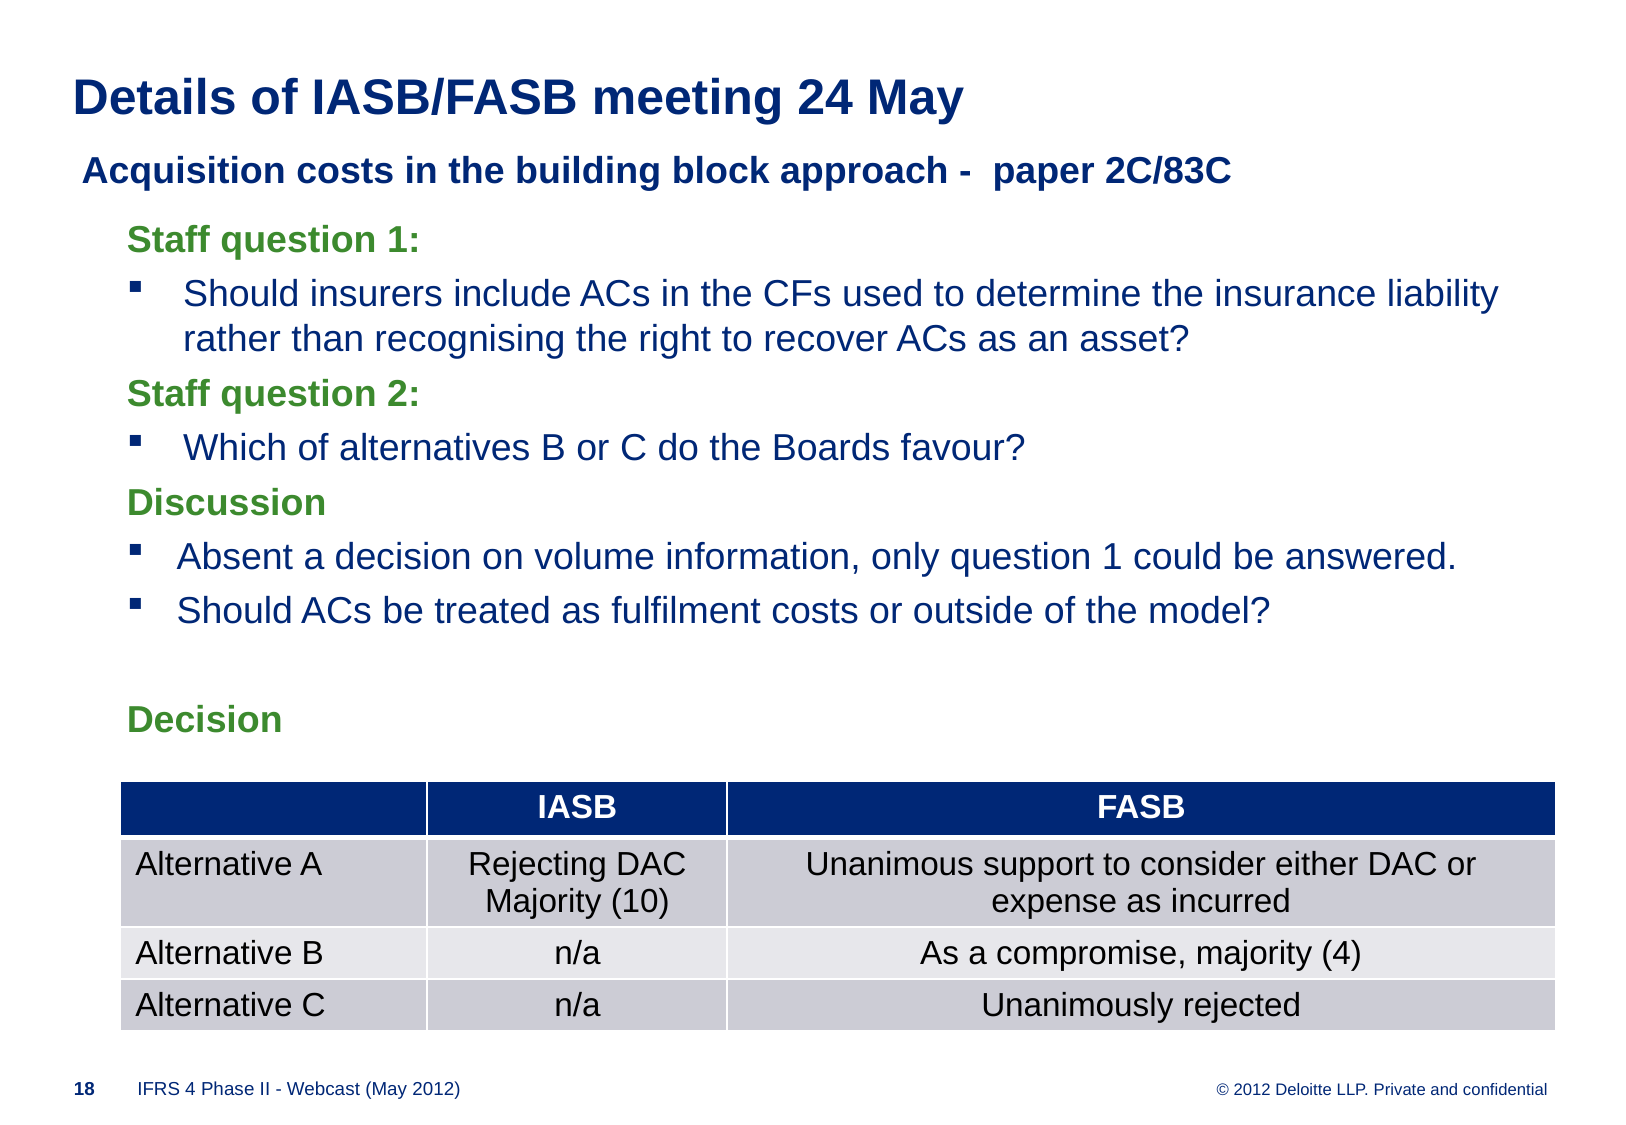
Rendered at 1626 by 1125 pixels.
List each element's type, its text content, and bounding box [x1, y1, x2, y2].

table_cell As a compromise, majority (4) [728, 928, 1555, 978]
table_cell Rejecting DAC Majority (10) [428, 840, 726, 926]
list Staff question 1: Should insurers include ACs in the CFs used to determine the insurance liability rather than recognising the right to recover ACs as an asset? Staff question 2: Which of alternatives B or C do the Boards favour? Discussion Absent a decision on volume information, only question 1 could be answered. Should ACs be treated as fulfilment costs or outside of the model? Decision [96, 214, 1594, 1024]
table_cell Unanimously rejected [728, 980, 1555, 1030]
slide_number 17 [73, 1075, 125, 1099]
footer IFRS 4 Phase II - Webcast (May 2012) [137, 1075, 905, 1099]
table_cell Unanimous support to consider either DAC or expense as incurred [728, 840, 1555, 926]
table_header FASB [728, 782, 1555, 835]
table_cell Alternative A [121, 840, 426, 926]
table_header IASB [428, 782, 726, 835]
table_cell Alternative C [121, 980, 426, 1030]
table_cell n/a [428, 928, 726, 978]
table_cell n/a [428, 980, 726, 1030]
table_header [121, 782, 426, 835]
title Details of IASB/FASB meeting 24 May Acquisition costs in the building block approach - paper 2C/83C [72, 57, 1570, 181]
table_cell Alternative B [121, 928, 426, 978]
